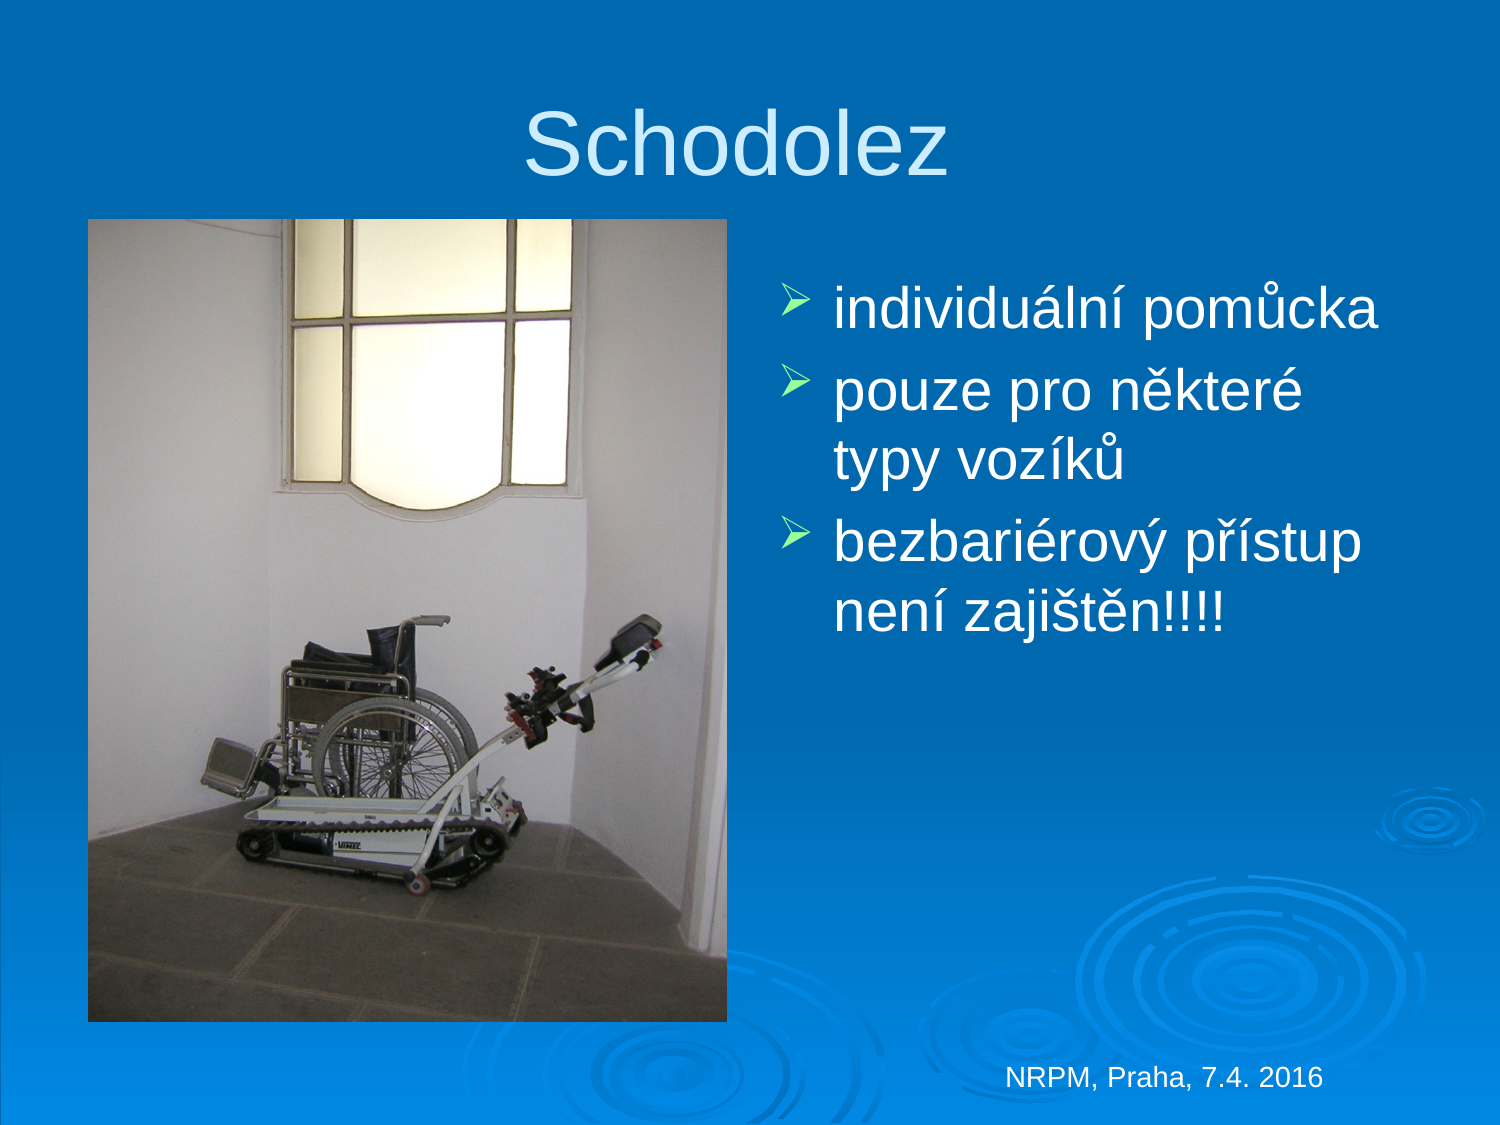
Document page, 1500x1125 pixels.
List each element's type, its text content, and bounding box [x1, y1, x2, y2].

title Schodolez [74, 45, 1426, 233]
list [88, 219, 727, 1022]
footer NRPM, Praha, 7.4. 2016 [926, 1022, 1403, 1102]
list individuální pomůcka pouze pro některé typy vozíků bezbariérový přístup není zajištěn!!!! [762, 262, 1426, 1006]
